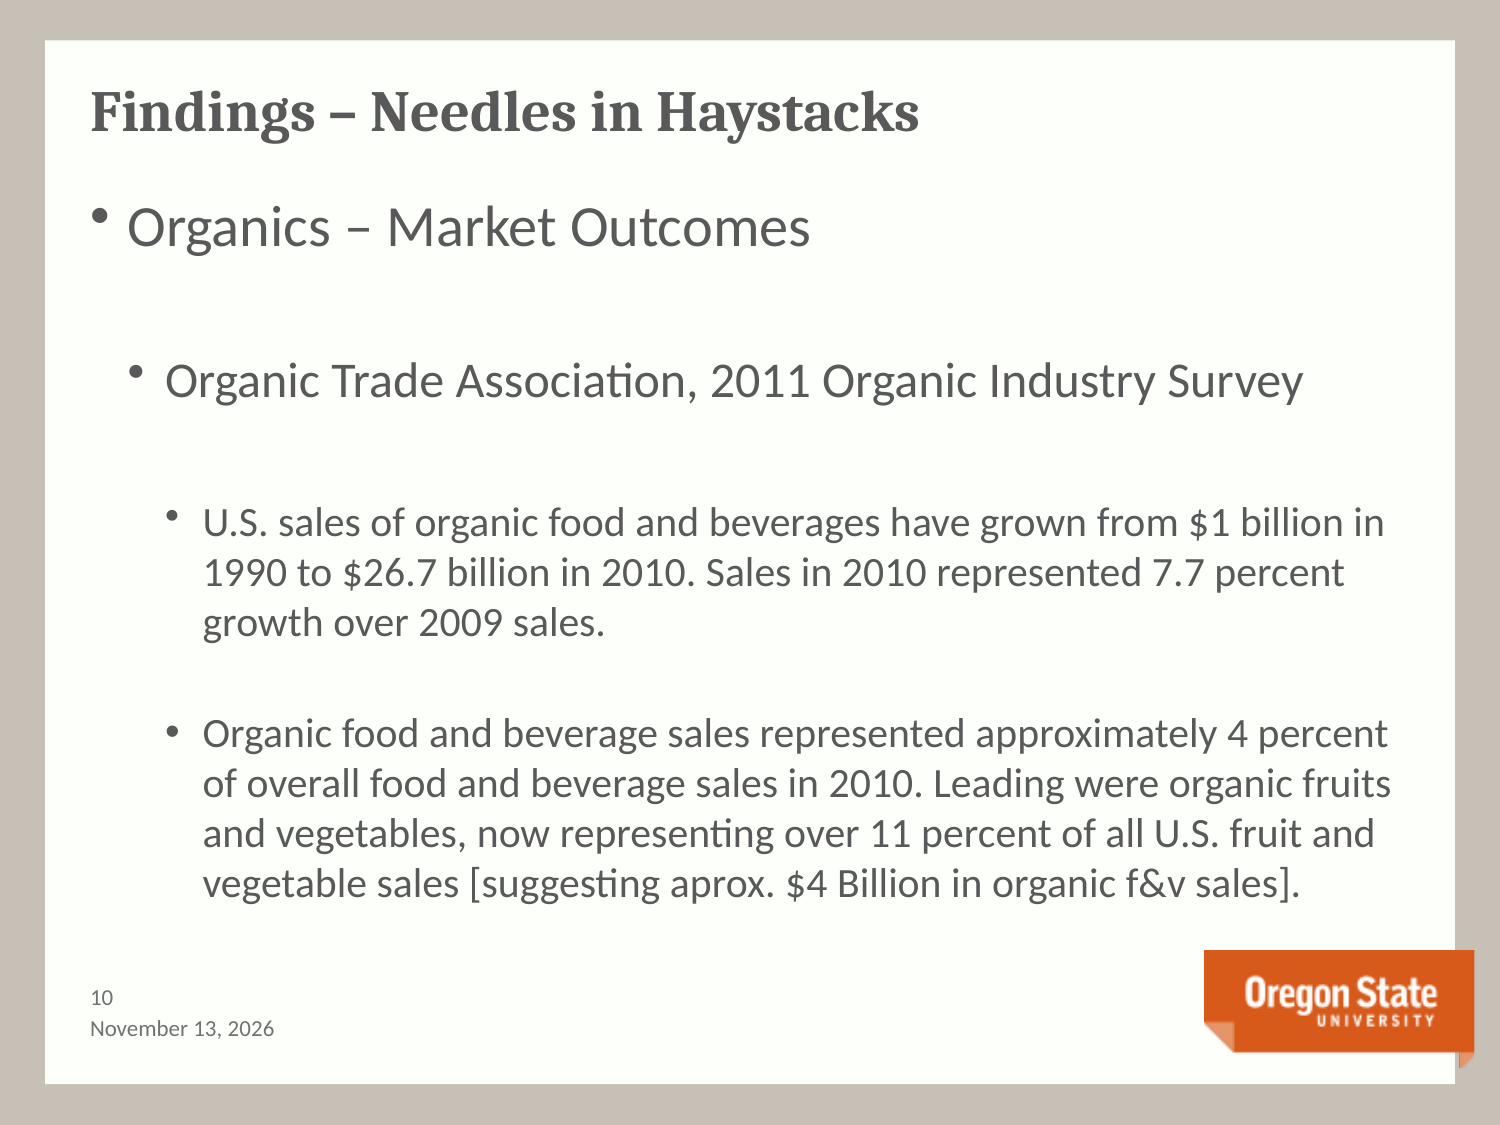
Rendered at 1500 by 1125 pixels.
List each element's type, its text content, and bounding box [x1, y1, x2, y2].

list Organics – Market Outcomes Organic Trade Association, 2011 Organic Industry Survey U.S. sales of organic food and beverages have grown from $1 billion in 1990 to $26.7 billion in 2010. Sales in 2010 represented 7.7 percent growth over 2009 sales. Organic food and beverage sales represented approximately 4 percent of overall food and beverage sales in 2010. Leading were organic fruits and vegetables, now representing over 11 percent of all U.S. fruit and vegetable sales [suggesting aprox. $4 Billion in organic f&v sales]. [75, 180, 1425, 941]
slide_number 9 [75, 982, 135, 1013]
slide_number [75, 1012, 375, 1043]
title Findings – Needles in Haystacks [75, 65, 1425, 180]
